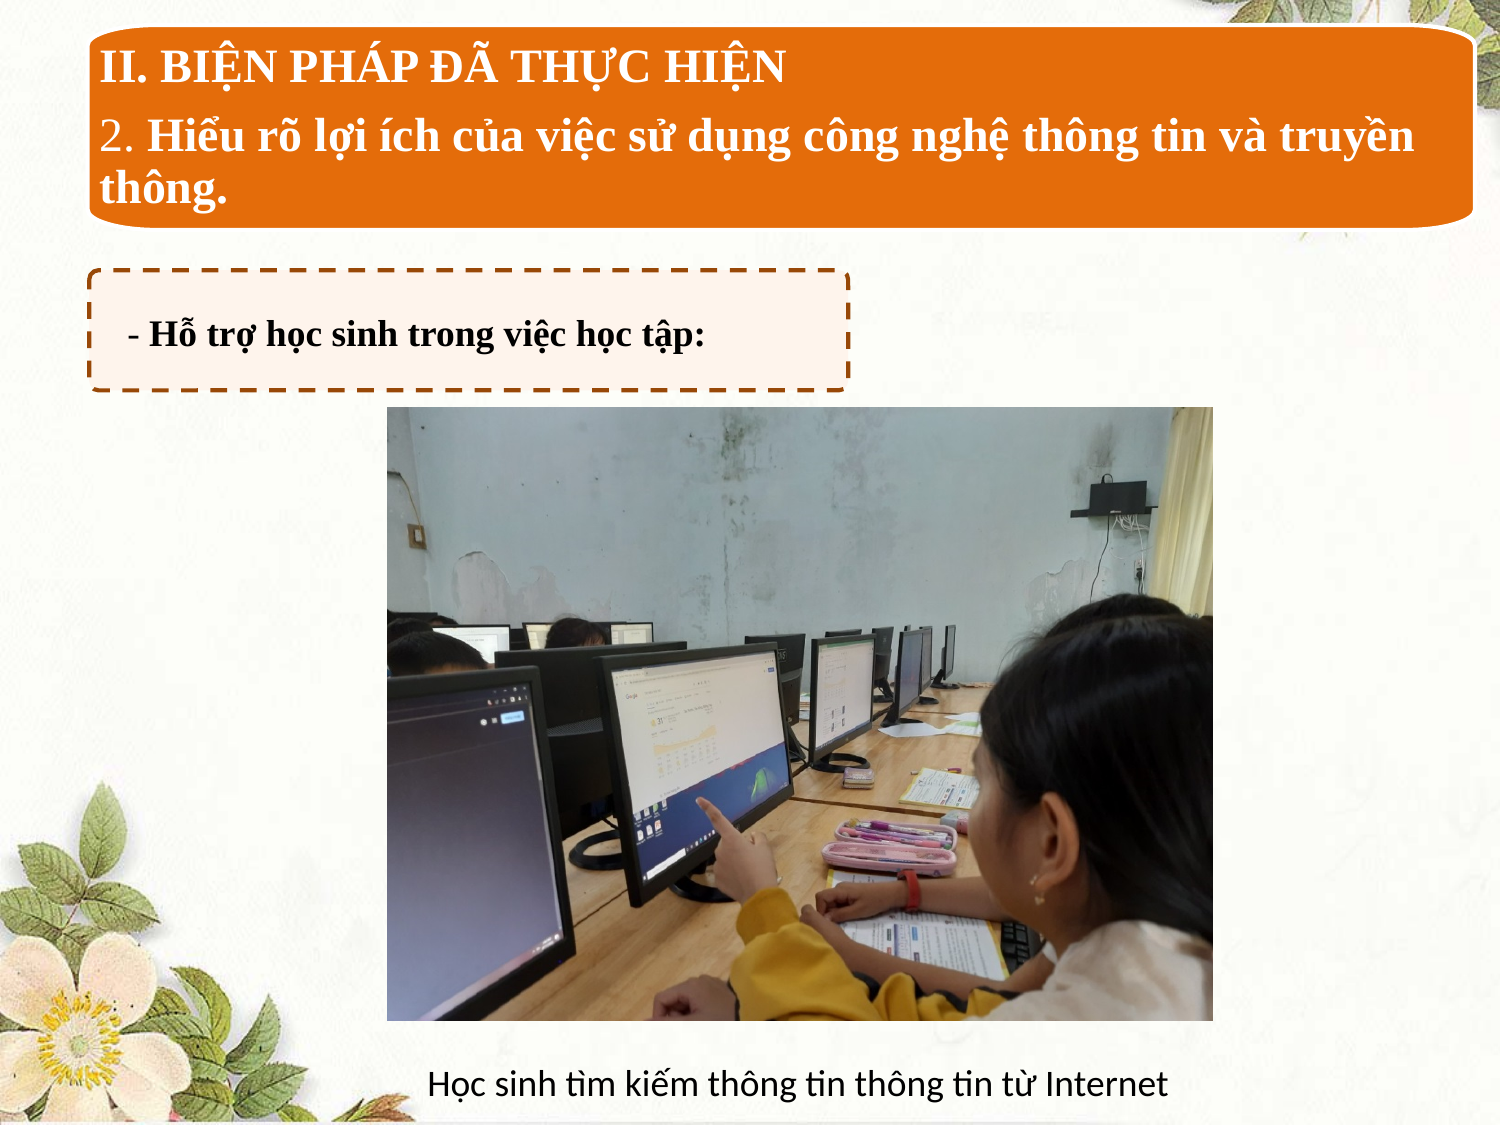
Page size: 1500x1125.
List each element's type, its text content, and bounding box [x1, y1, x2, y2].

text_box - Hỗ trợ học sinh trong việc học tập: [112, 301, 788, 362]
picture [0, 0, 1500, 1125]
text_box [87, 268, 851, 393]
text_box II. BIỆN PHÁP ĐÃ THỰC HIỆN 2. Hiểu rõ lợi ích của việc sử dụng công nghệ thông tin và truyền thông. [85, 22, 1478, 233]
text_box Học sinh tìm kiếm thông tin thông tin từ Internet [412, 1051, 1457, 1112]
